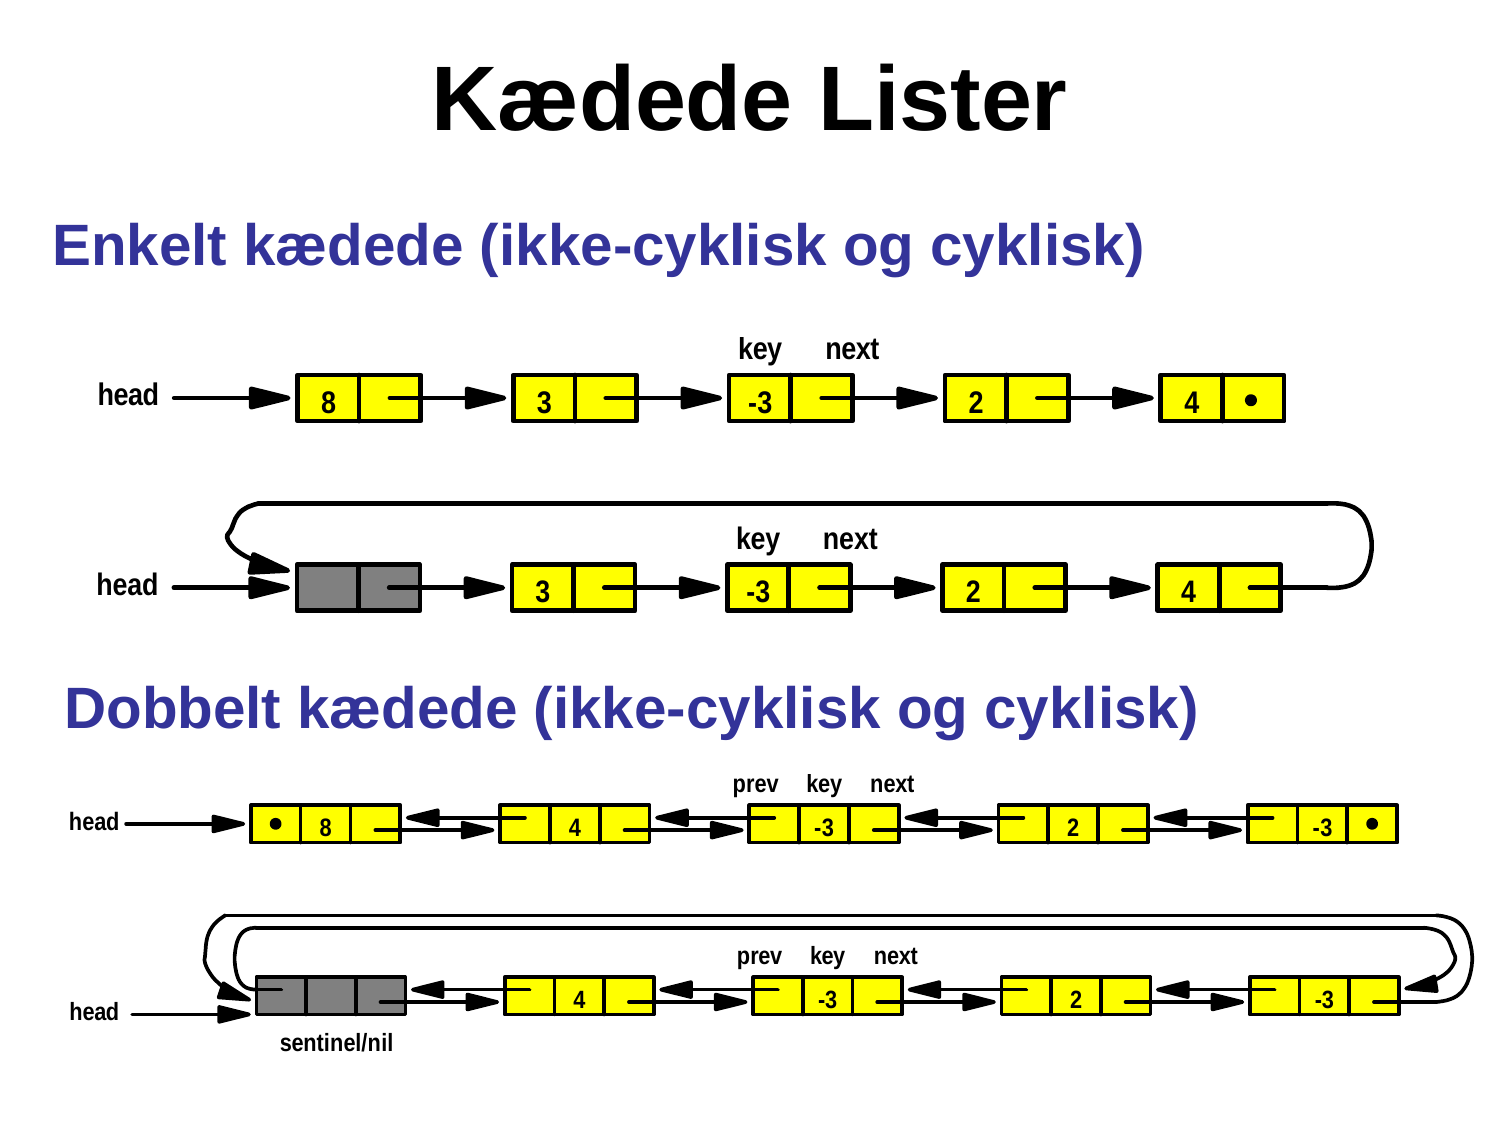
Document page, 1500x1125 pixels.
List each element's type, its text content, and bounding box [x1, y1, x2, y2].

picture [87, 337, 1288, 425]
picture [62, 912, 1476, 1052]
picture [62, 774, 1401, 846]
list Enkelt kædede (ikke-cyklisk og cyklisk) [37, 200, 1300, 300]
picture [87, 499, 1376, 615]
text_box Dobbelt kædede (ikke-cyklisk og cyklisk) [49, 662, 1338, 738]
title Kædede Lister [75, 0, 1425, 188]
